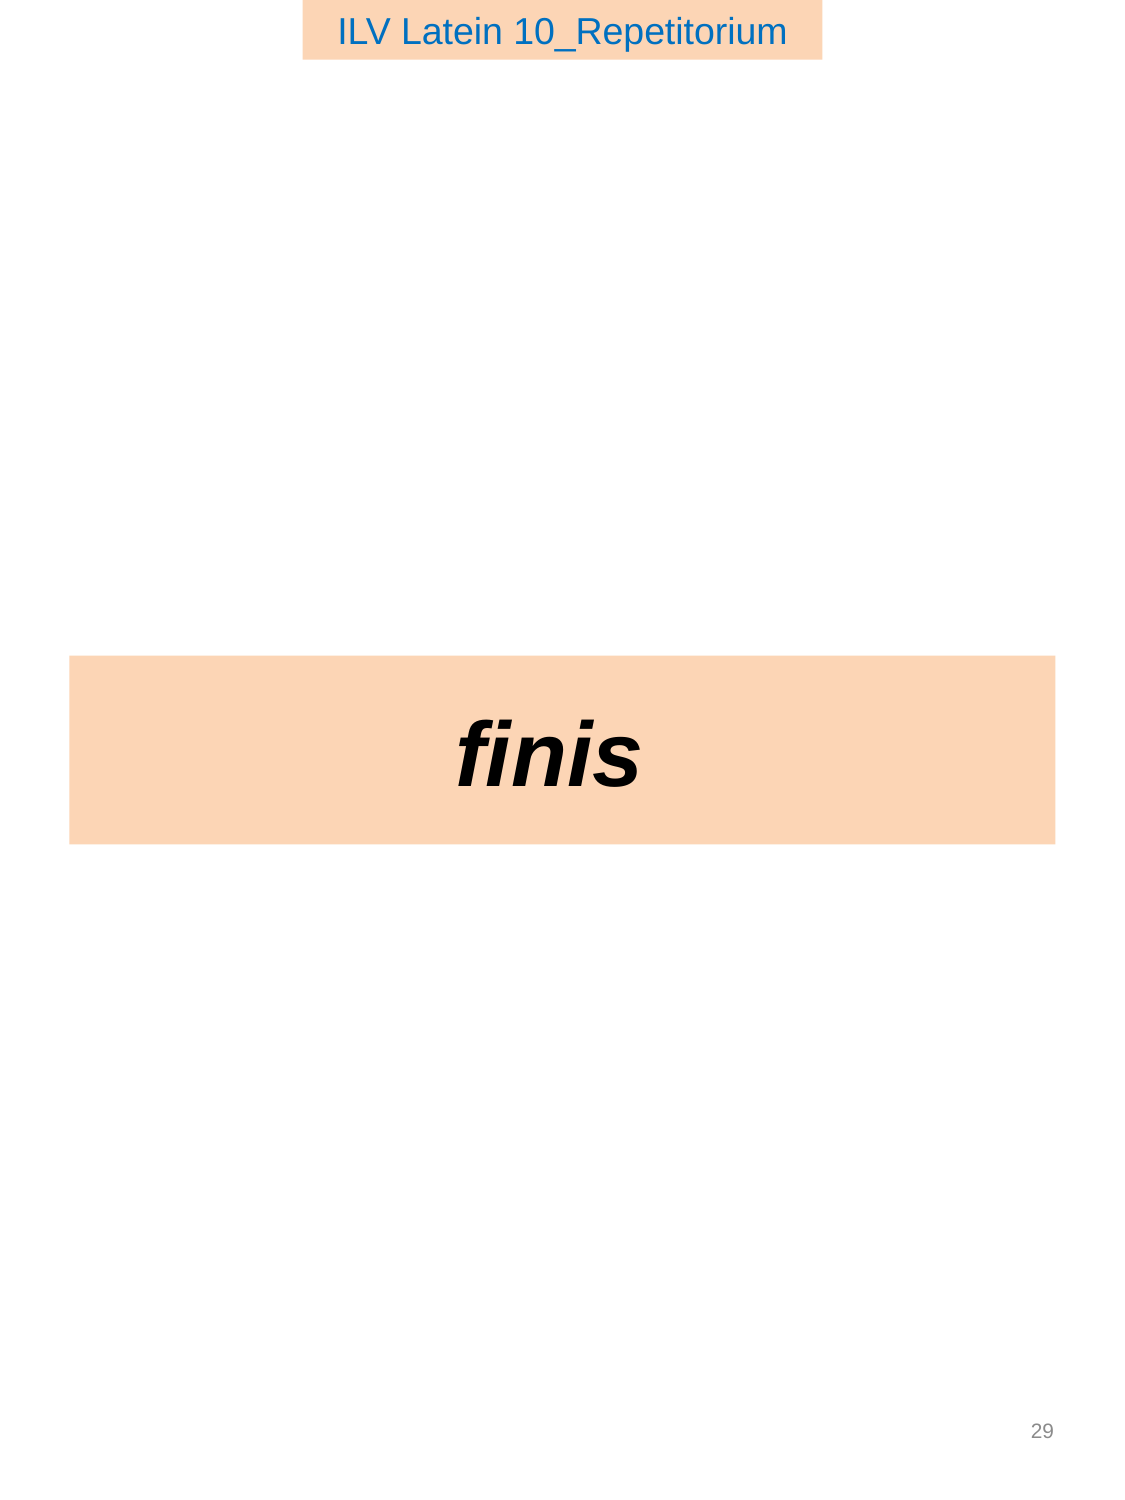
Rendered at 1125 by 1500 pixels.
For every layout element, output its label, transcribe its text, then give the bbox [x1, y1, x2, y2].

title finis [69, 655, 1056, 845]
text_box ILV Latein 10_Repetitorium [302, 0, 823, 60]
slide_number 29 [806, 1390, 1069, 1471]
